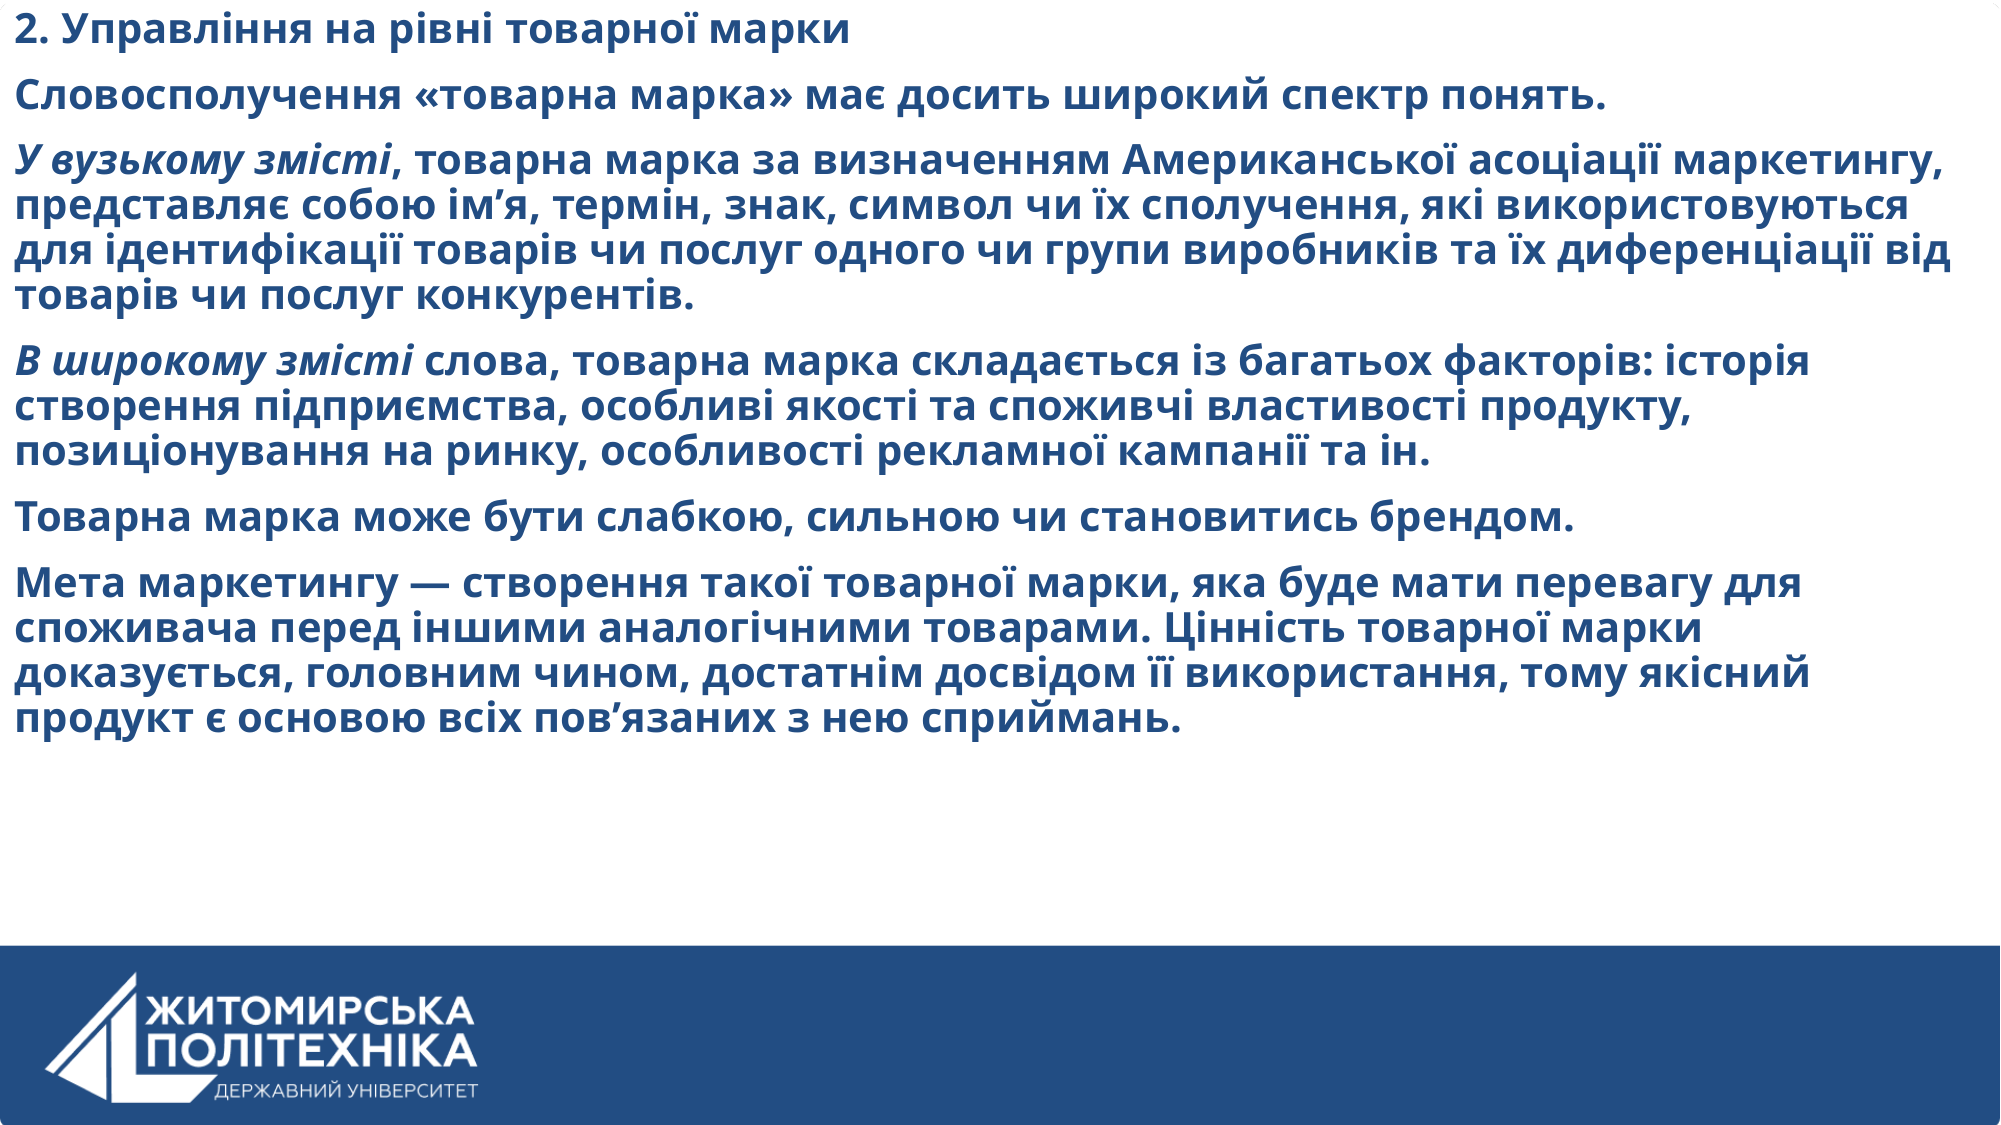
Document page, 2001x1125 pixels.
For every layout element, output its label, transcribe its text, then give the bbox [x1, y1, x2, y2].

picture [0, 943, 2000, 1125]
list 2. Управління на рівні товарної марки Словосполучення «товарна марка» має досить широкий спектр понять. У вузькому змісті, товарна марка за визначенням Американської асоціації маркетингу, представляє собою ім’я, термін, знак, символ чи їх сполучення, які використовуються для ідентифікації товарів чи послуг одного чи групи виробників та їх диференціації від товарів чи послуг конкурентів. В широкому змісті слова, товарна марка складається із багатьох факторів: історія створення підприємства, особливі якості та споживчі властивості продукту, позиціонування на ринку, особливості рекламної кампанії та ін. Товарна марка може бути слабкою, сильною чи становитись брендом. Мета маркетингу — створення такої товарної марки, яка буде мати перевагу для споживача перед іншими аналогічними товарами. Цінність товарної марки доказується, головним чином, достатнім досвідом її використання, тому якісний продукт є основою всіх пов’язаних з нею сприймань. [0, 0, 2000, 943]
